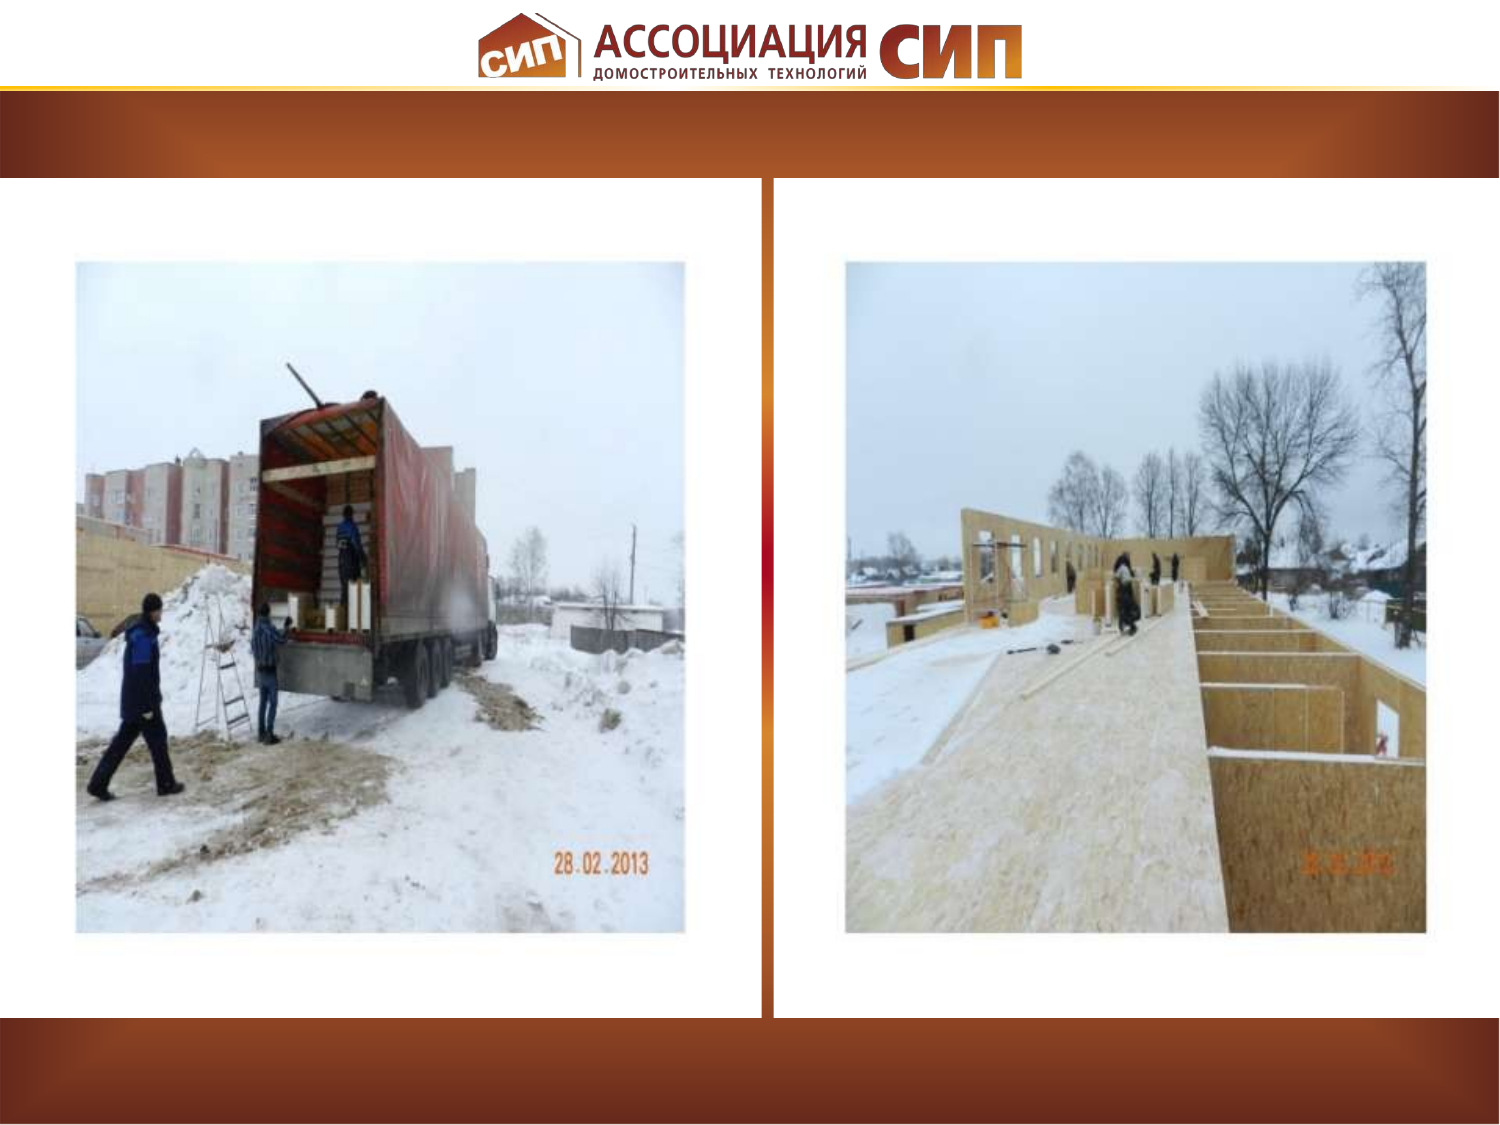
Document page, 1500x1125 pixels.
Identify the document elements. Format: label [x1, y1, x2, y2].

text_box [0, 178, 762, 1018]
text_box [773, 178, 1500, 1018]
text_box [478, 13, 1022, 81]
text_box [0, 0, 1500, 86]
text_box [0, 86, 1500, 91]
picture [0, 91, 1500, 1125]
